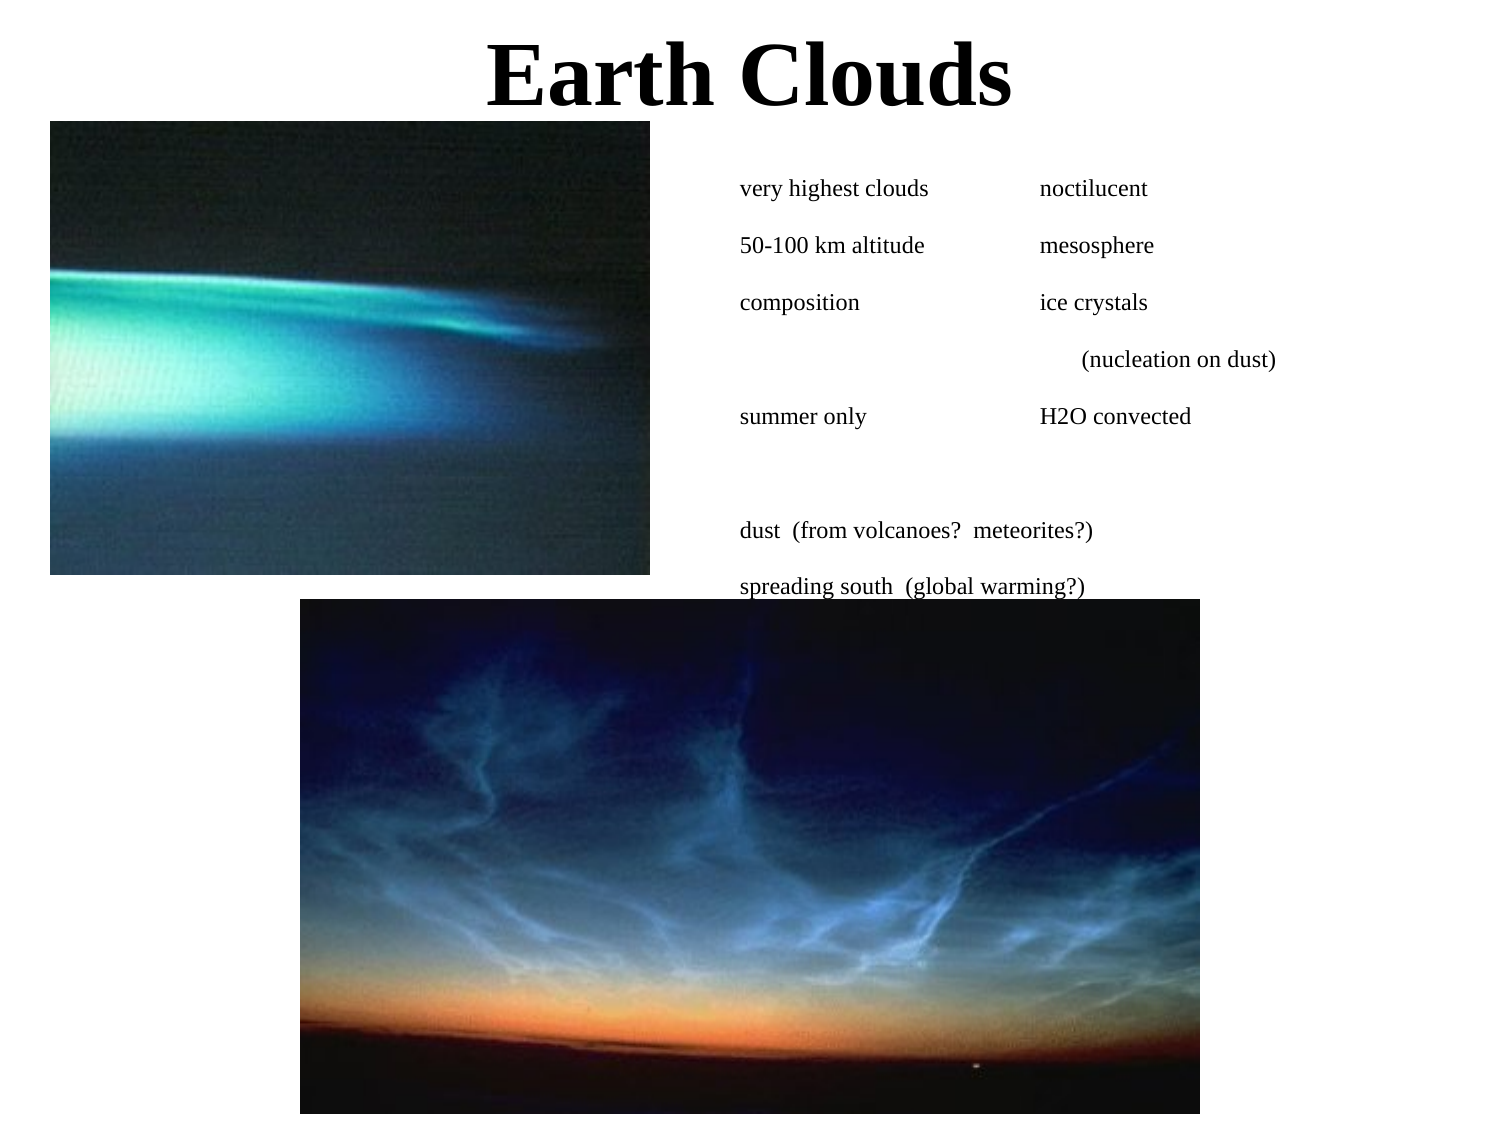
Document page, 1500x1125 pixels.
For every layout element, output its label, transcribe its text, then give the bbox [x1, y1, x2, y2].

text_box very highest clouds noctilucent 50-100 km altitude mesosphere composition ice crystals (nucleation on dust) summer only H2O convected dust (from volcanoes? meteorites?) spreading south (global warming?) [724, 137, 1463, 608]
title Earth Clouds [112, 0, 1388, 138]
picture [49, 121, 651, 576]
picture [299, 599, 1201, 1115]
